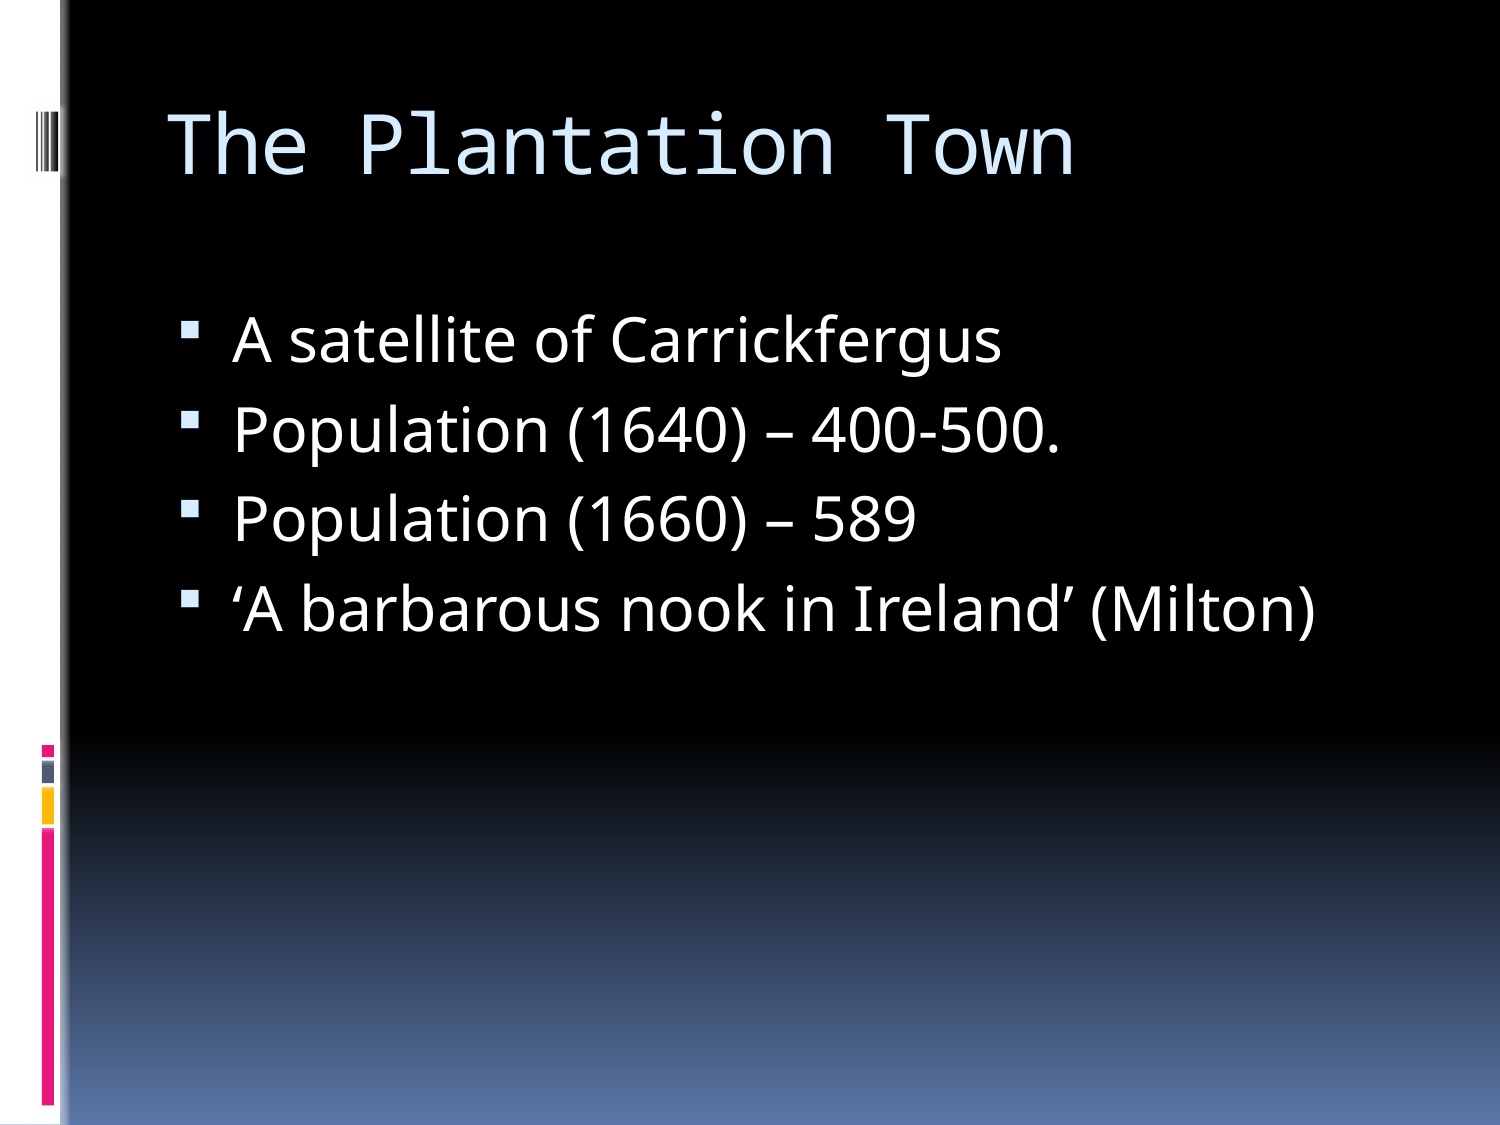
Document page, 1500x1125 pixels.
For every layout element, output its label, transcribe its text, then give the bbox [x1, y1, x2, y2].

title The Plantation Town [150, 84, 1425, 235]
list A satellite of Carrickfergus Population (1640) – 400-500. Population (1660) – 589 ‘A barbarous nook in Ireland’ (Milton) [149, 292, 1426, 1043]
